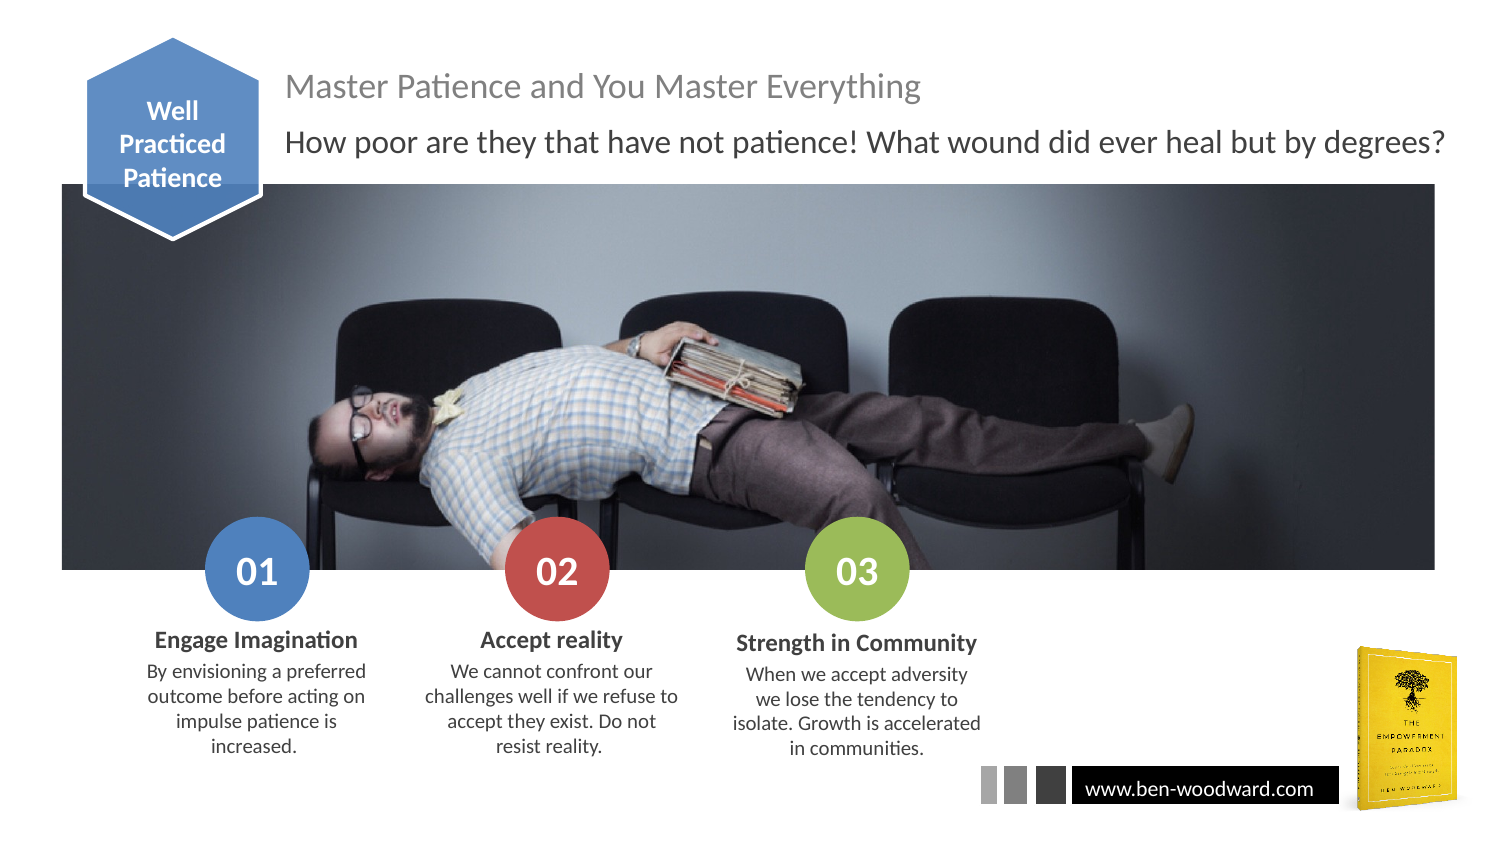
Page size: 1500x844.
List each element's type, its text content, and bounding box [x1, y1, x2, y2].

text_box 01 [203, 579, 311, 616]
text_box [82, 33, 263, 182]
picture [61, 184, 1435, 570]
text_box Accept reality We cannot confront our challenges well if we refuse to accept they exist. Do not resist reality. [408, 616, 695, 766]
text_box Strength in Community When we accept adversity we lose the tendency to isolate. Growth is accelerated in communities. [716, 618, 998, 768]
text_box 02 [503, 579, 611, 624]
title Master Patience and You Master Everything [284, 55, 1500, 114]
text_box Engage Imagination By envisioning a preferred outcome before acting on impulse patience is increased. [121, 616, 392, 766]
list How poor are they that have not patience! What wound did ever heal but by degrees? [284, 126, 1500, 155]
text_box Well Practiced Patience [83, 84, 263, 182]
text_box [979, 646, 1476, 815]
text_box 03 [803, 579, 911, 618]
